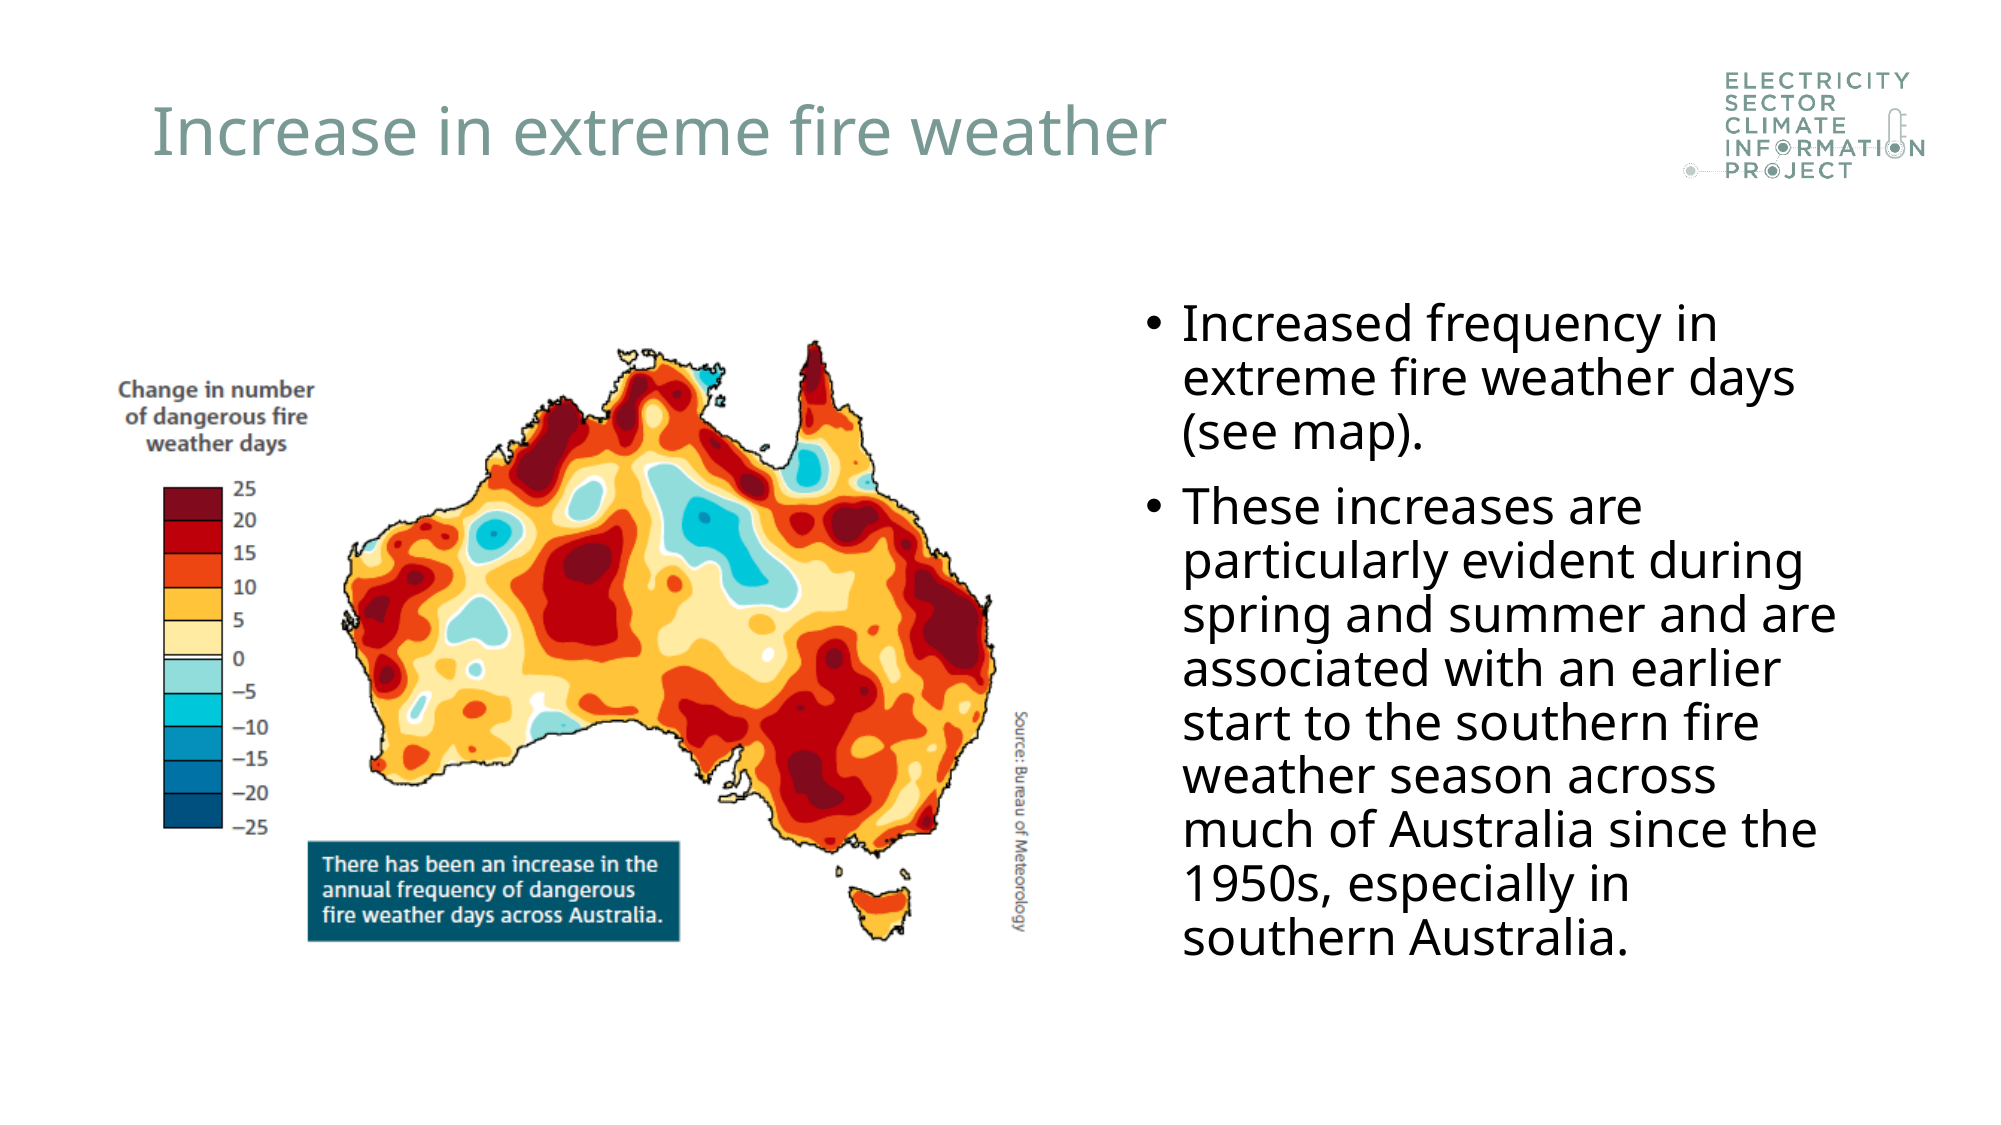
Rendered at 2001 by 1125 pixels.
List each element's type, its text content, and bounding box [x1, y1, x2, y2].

picture [1650, 37, 1960, 208]
list Increased frequency in extreme fire weather days (see map). These increases are particularly evident during spring and summer and are associated with an earlier start to the southern fire weather season across much of Australia since the 1950s, especially in southern Australia. [1130, 290, 1863, 1052]
title Increase in extreme fire weather [137, 59, 1863, 209]
picture [83, 277, 1104, 972]
